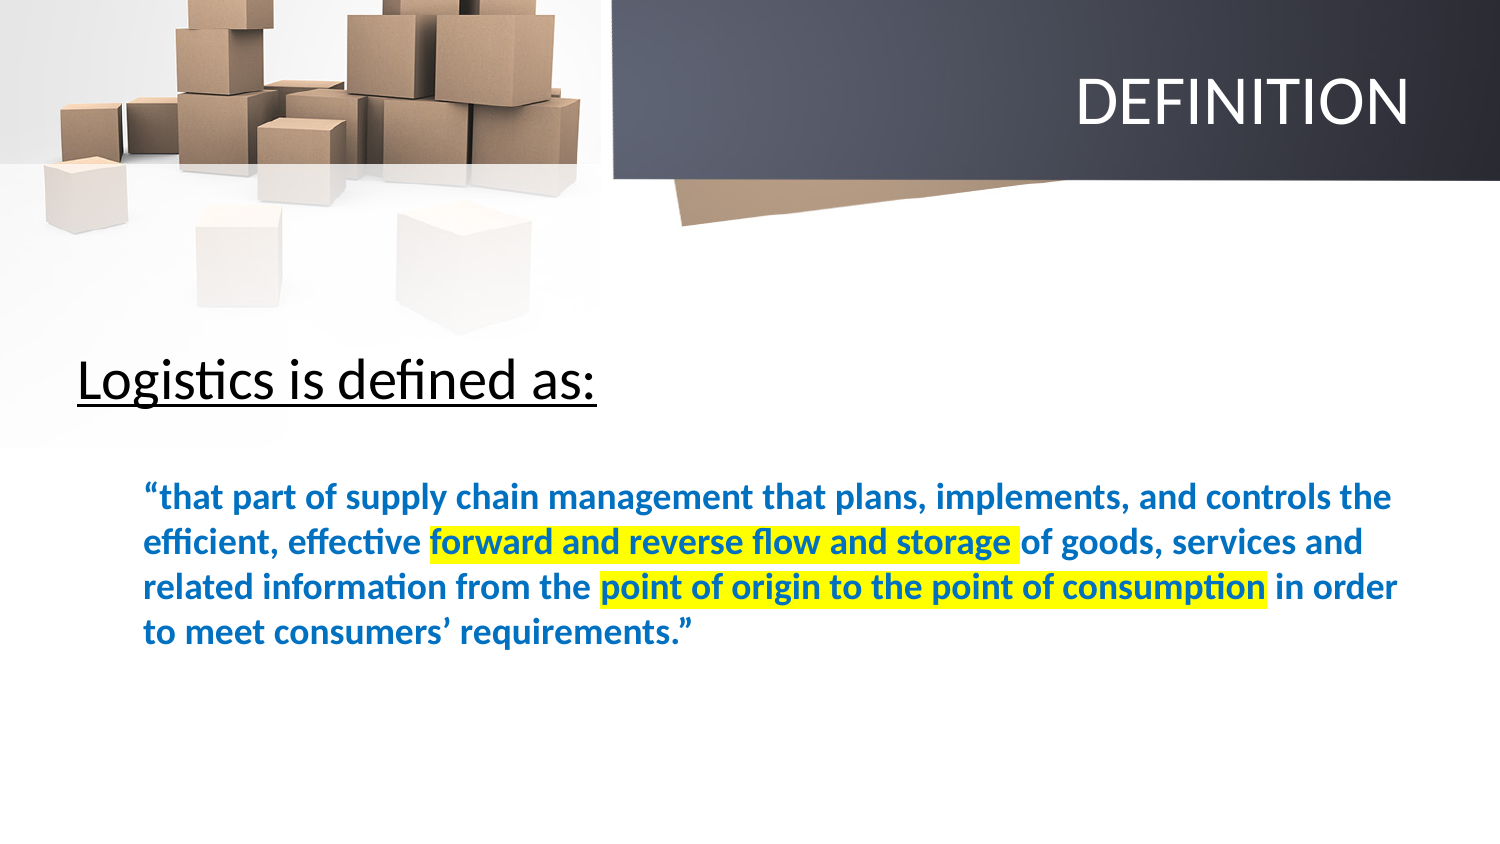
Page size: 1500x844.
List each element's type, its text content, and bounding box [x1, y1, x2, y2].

list Logistics is defined as: “that part of supply chain management that plans, implements, and controls the efficient, effective forward and reverse flow and storage of goods, services and related information from the point of origin to the point of consumption in order to meet consumers’ requirements.” [62, 334, 1416, 672]
picture [0, 0, 1500, 844]
title DEFINITION [73, 46, 1427, 147]
